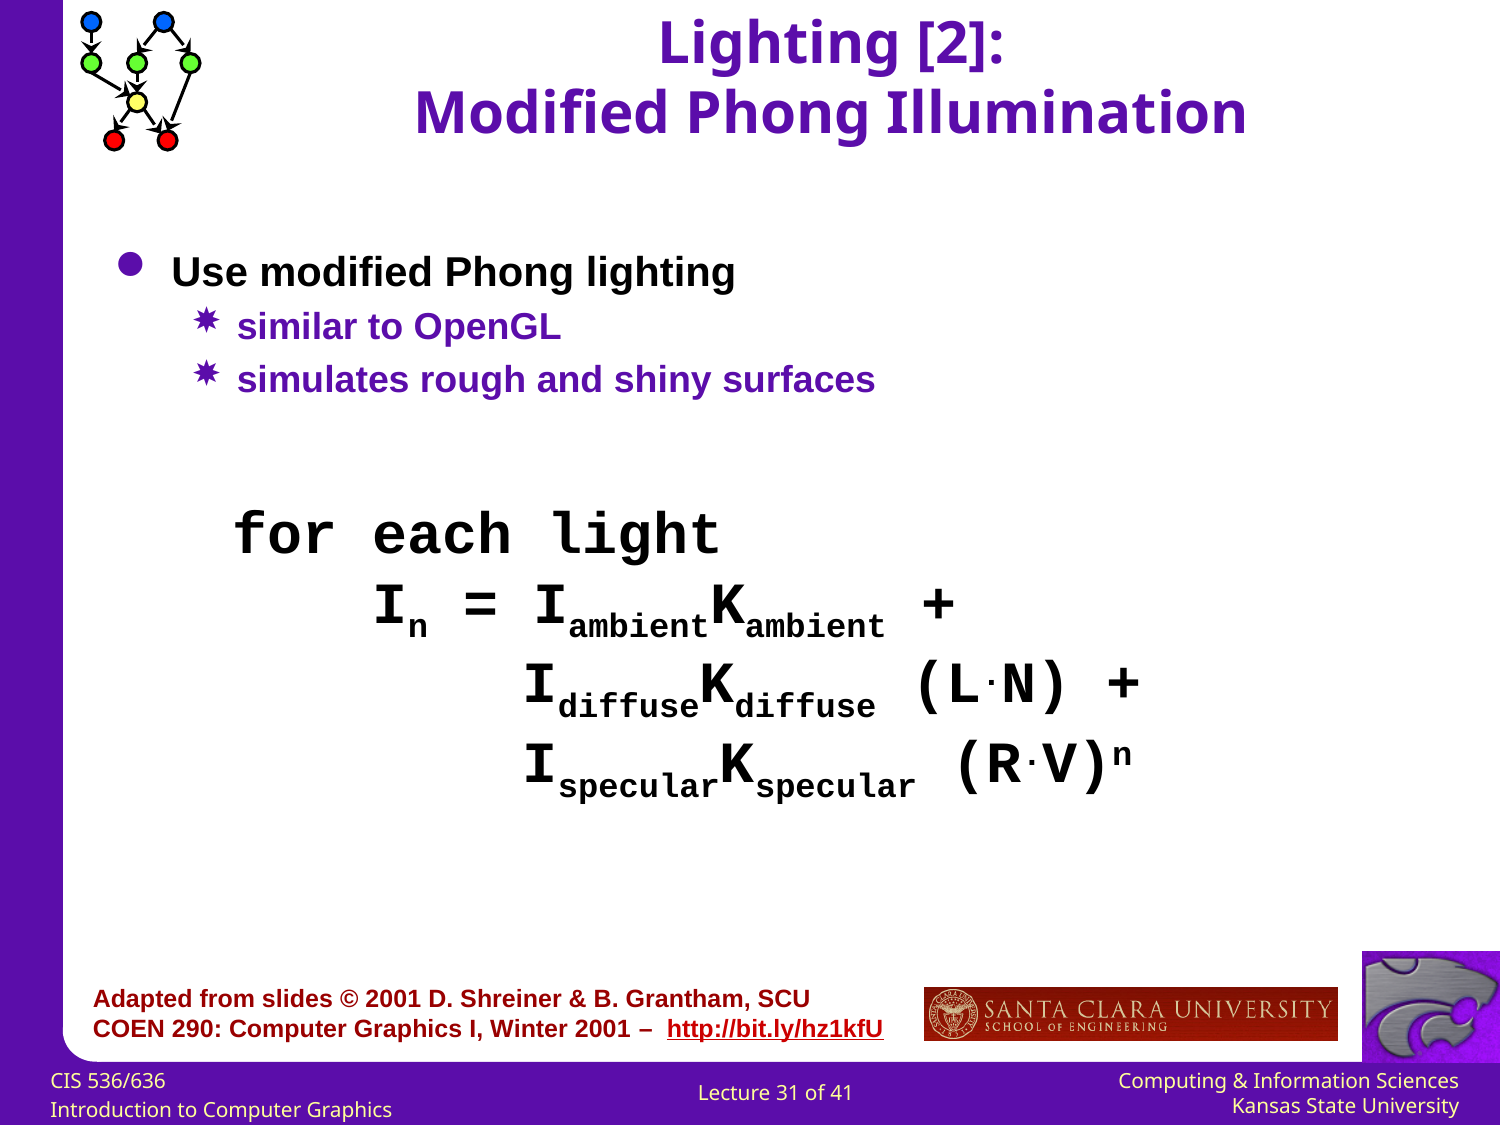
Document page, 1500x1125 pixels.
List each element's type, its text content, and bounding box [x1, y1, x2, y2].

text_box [74, 974, 1338, 1051]
picture [1362, 951, 1500, 1063]
list Use modified Phong lighting similar to OpenGL simulates rough and shiny surfaces [99, 237, 1376, 992]
text_box for each light In = IambientKambient + IdiffuseKdiffuse (L.N) + IspecularKspecular (R.V)n [218, 487, 1183, 882]
text_box Lighting [2]: Modified Phong Illumination [187, 12, 1475, 138]
